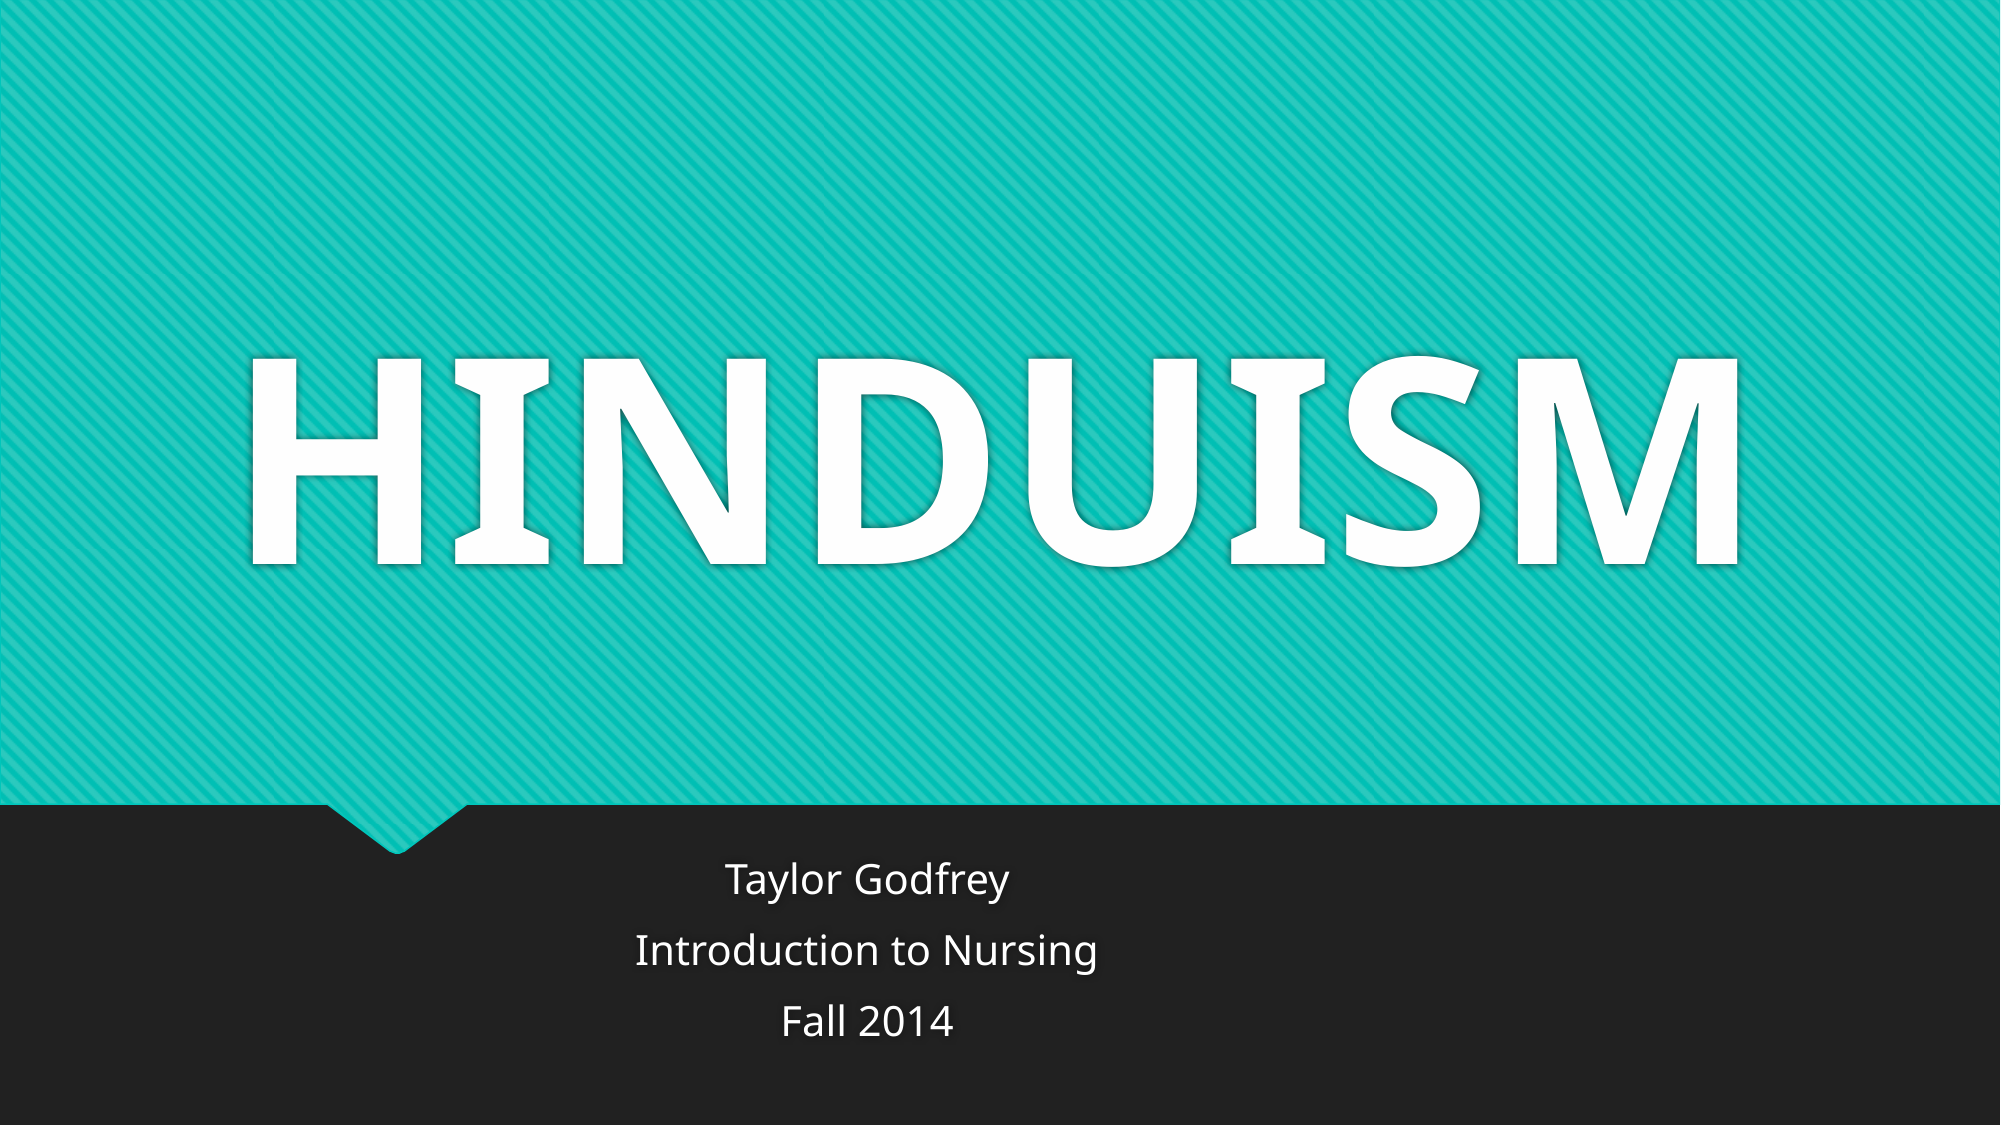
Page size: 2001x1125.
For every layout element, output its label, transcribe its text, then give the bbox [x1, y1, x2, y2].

subtitle Taylor Godfrey Introduction to Nursing Fall 2014 [0, 845, 1735, 917]
title HINDUISM [212, 73, 1878, 630]
